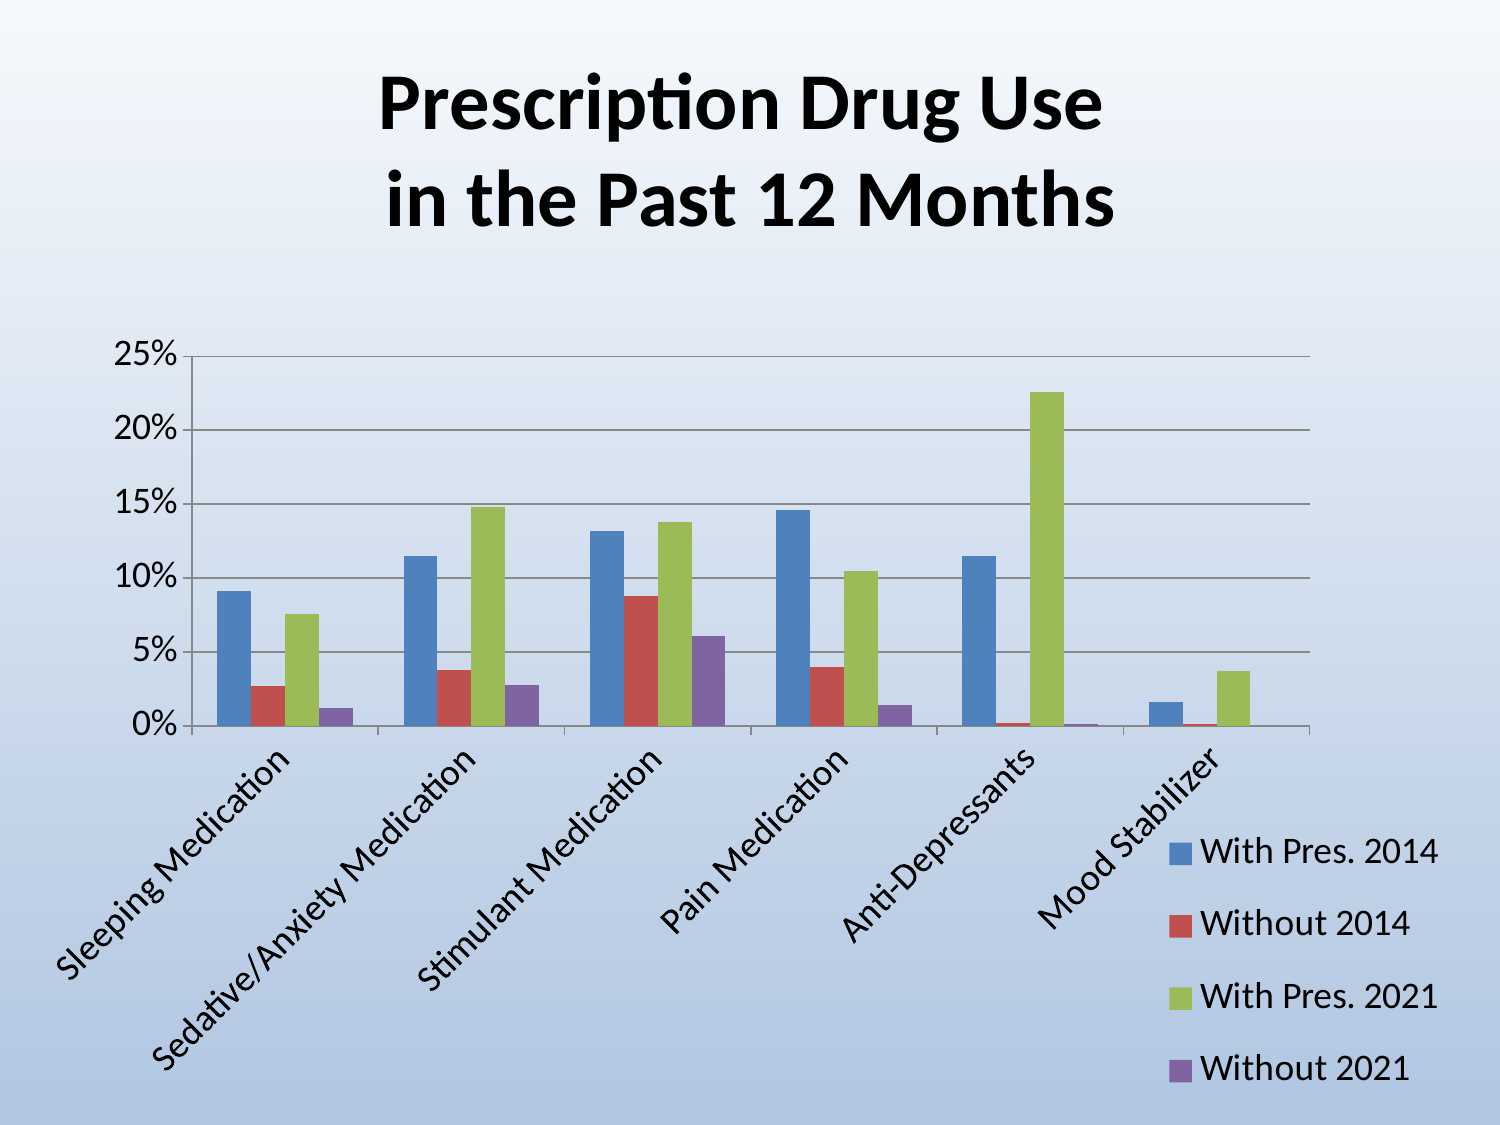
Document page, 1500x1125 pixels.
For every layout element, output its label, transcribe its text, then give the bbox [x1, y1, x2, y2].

chart [49, 324, 1500, 1125]
title Prescription Drug Use in the Past 12 Months [17, 40, 1485, 250]
